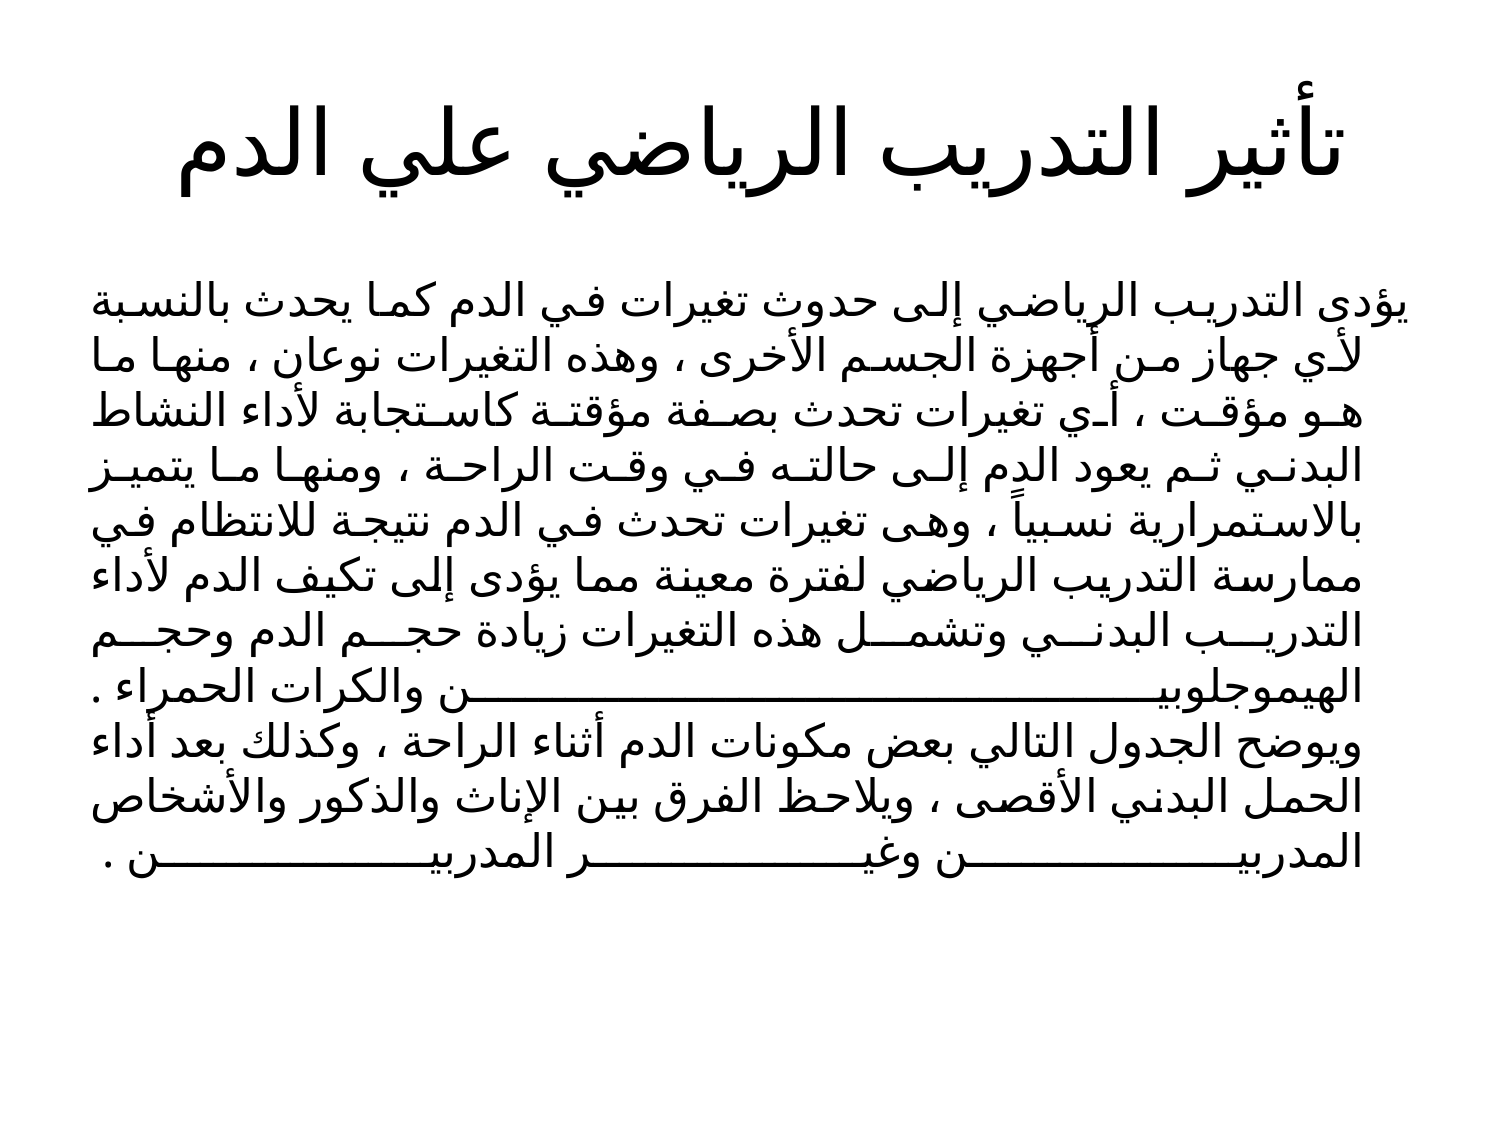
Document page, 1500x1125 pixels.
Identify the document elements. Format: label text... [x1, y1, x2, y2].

title تأثير التدريب الرياضي علي الدم [75, 45, 1425, 233]
list يؤدى التدريب الرياضي إلى حدوث تغيرات في الدم كما يحدث بالنسبة لأي جهاز من أجهزة الجسم الأخرى ، وهذه التغيرات نوعان ، منها ما هو مؤقت ، أي تغيرات تحدث بصفة مؤقتة كاستجابة لأداء النشاط البدني ثم يعود الدم إلى حالته في وقت الراحة ، ومنها ما يتميز بالاستمرارية نسبياً ، وهى تغيرات تحدث في الدم نتيجة للانتظام في ممارسة التدريب الرياضي لفترة معينة مما يؤدى إلى تكيف الدم لأداء التدريب البدني وتشمل هذه التغيرات زيادة حجم الدم وحجم الهيموجلوبين والكرات الحمراء . ويوضح الجدول التالي بعض مكونات الدم أثناء الراحة ، وكذلك بعد أداء الحمل البدني الأقصى ، ويلاحظ الفرق بين الإناث والذكور والأشخاص المدربين وغير المدربين . [75, 262, 1425, 1005]
